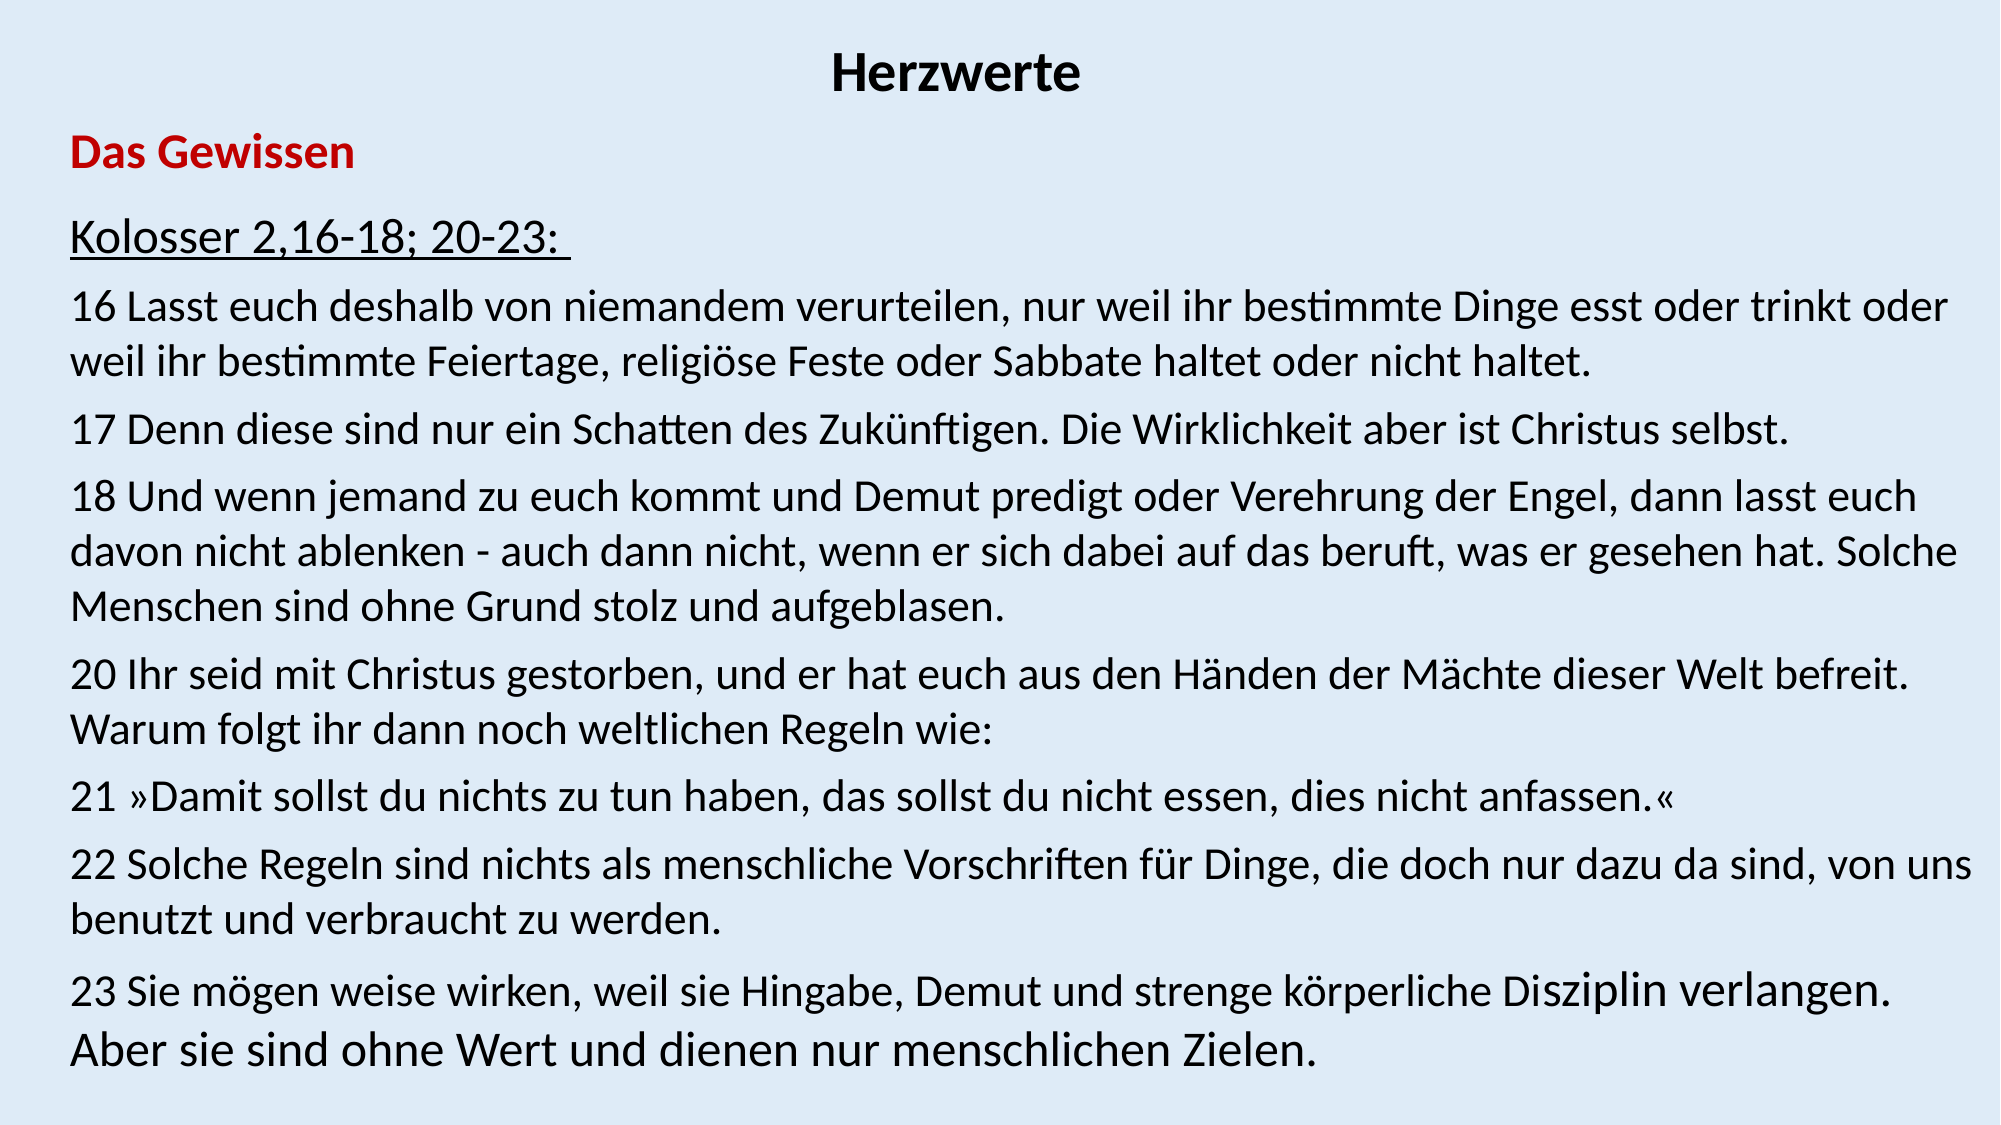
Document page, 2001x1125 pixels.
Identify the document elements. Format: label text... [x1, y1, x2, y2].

text_box Herzwerte [55, 25, 1858, 111]
text_box Das Gewissen Kolosser 2,16-18; 20-23: 16 Lasst euch deshalb von niemandem verurteilen, nur weil ihr bestimmte Dinge esst oder trinkt oder weil ihr bestimmte Feiertage, religiöse Feste oder Sabbate haltet oder nicht haltet. 17 Denn diese sind nur ein Schatten des Zukünftigen. Die Wirklichkeit aber ist Christus selbst. 18 Und wenn jemand zu euch kommt und Demut predigt oder Verehrung der Engel, dann lasst euch davon nicht ablenken - auch dann nicht, wenn er sich dabei auf das beruft, was er gesehen hat. Solche Menschen sind ohne Grund stolz und aufgeblasen. 20 Ihr seid mit Christus gestorben, und er hat euch aus den Händen der Mächte dieser Welt befreit. Warum folgt ihr dann noch weltlichen Regeln wie: 21 »Damit sollst du nichts zu tun haben, das sollst du nicht essen, dies nicht anfassen.« 22 Solche Regeln sind nichts als menschliche Vorschriften für Dinge, die doch nur dazu da sind, von uns benutzt und verbraucht zu werden. 23 Sie mögen weise wirken, weil sie Hingabe, Demut und strenge körperliche Disziplin verlangen. Aber sie sind ohne Wert und dienen nur menschlichen Zielen. [55, 111, 2000, 1084]
